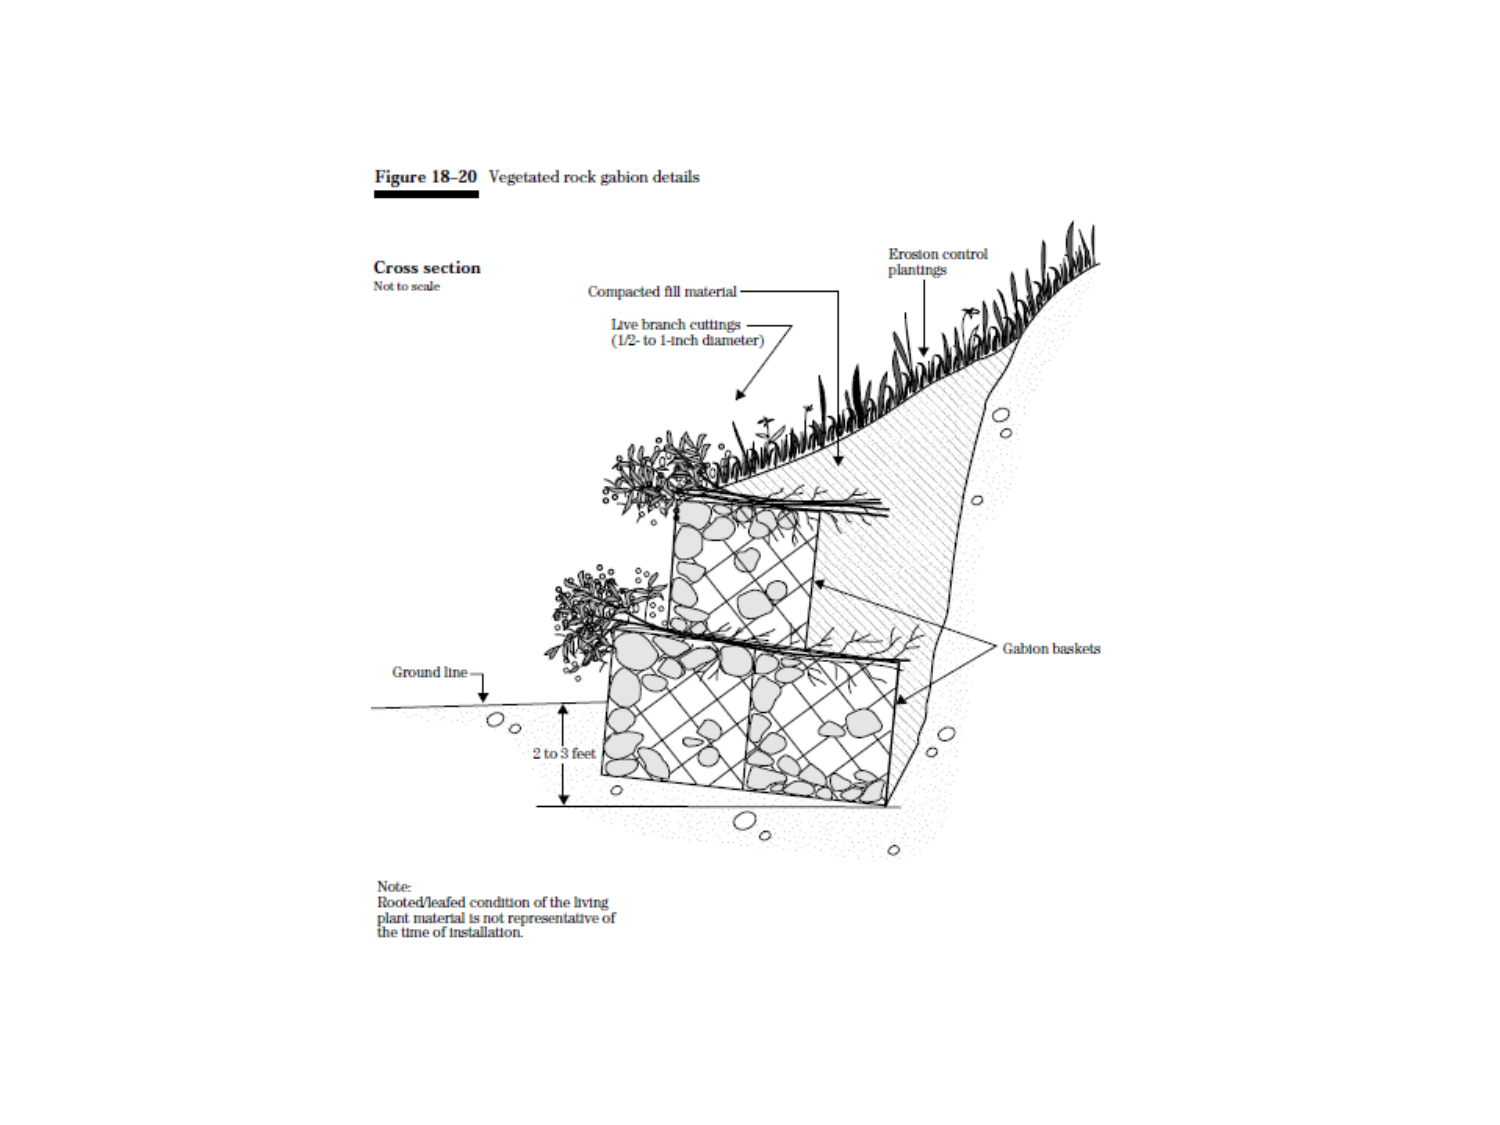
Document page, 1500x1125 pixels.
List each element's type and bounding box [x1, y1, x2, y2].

picture [365, 164, 1135, 961]
